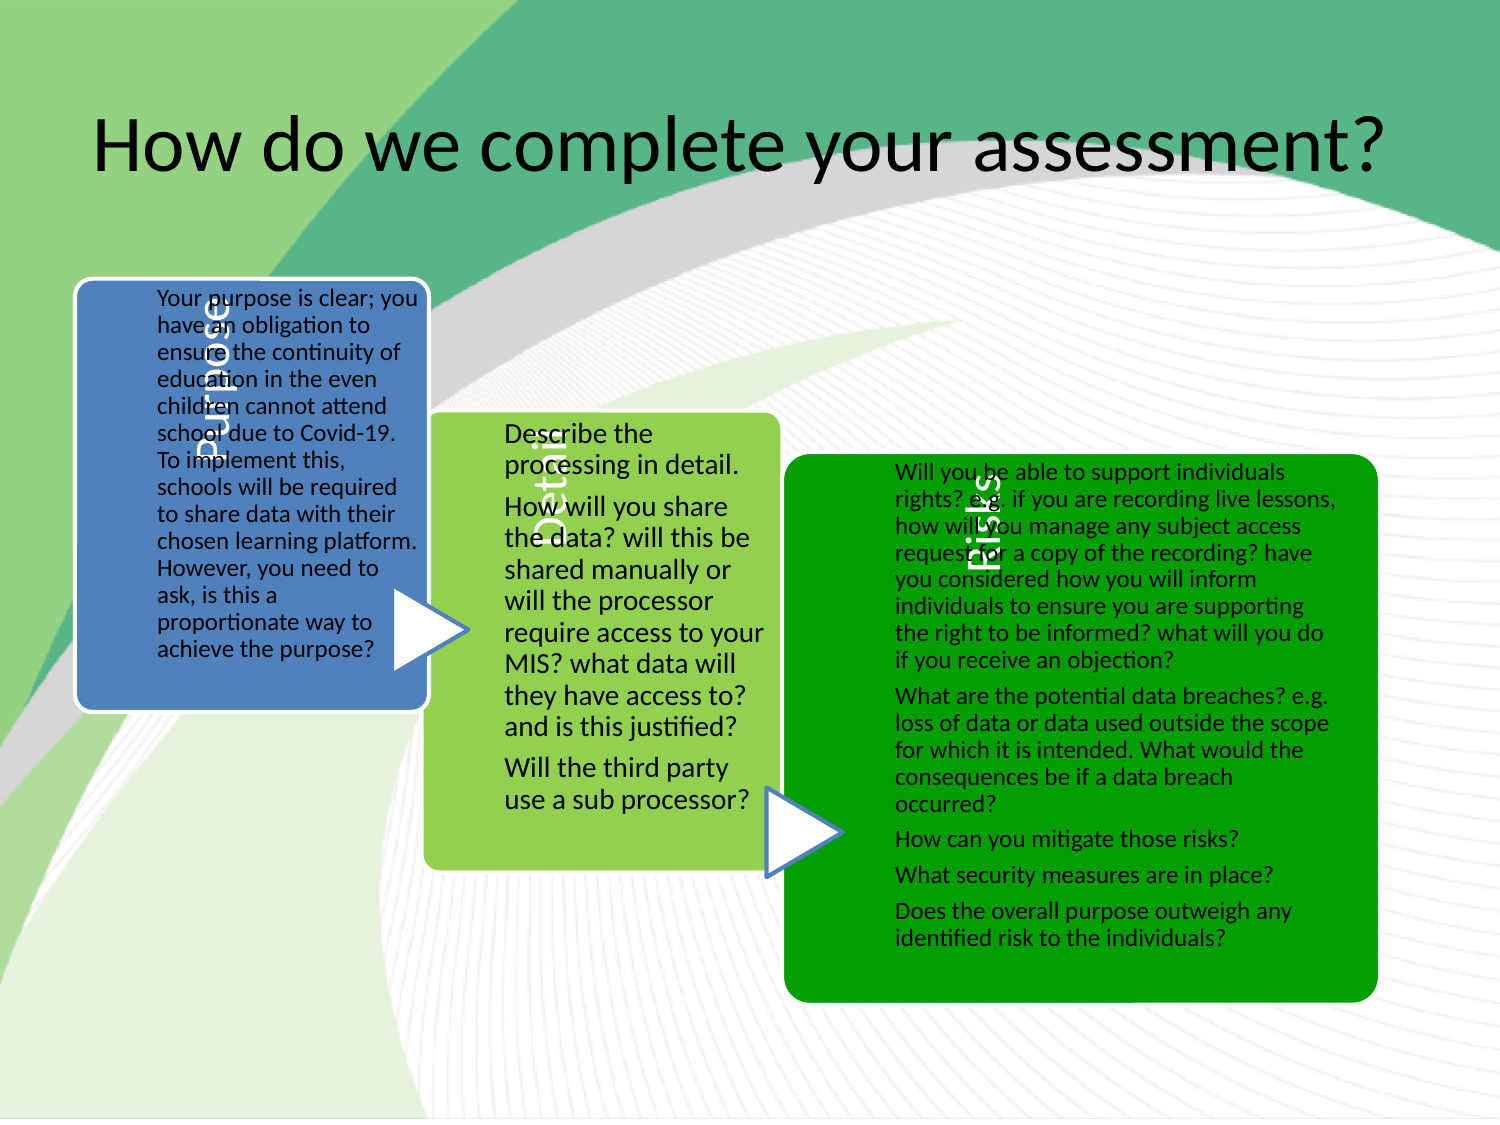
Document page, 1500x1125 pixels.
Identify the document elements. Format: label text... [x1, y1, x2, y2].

title How do we complete your assessment? [75, 45, 1425, 233]
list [74, 262, 1426, 1006]
